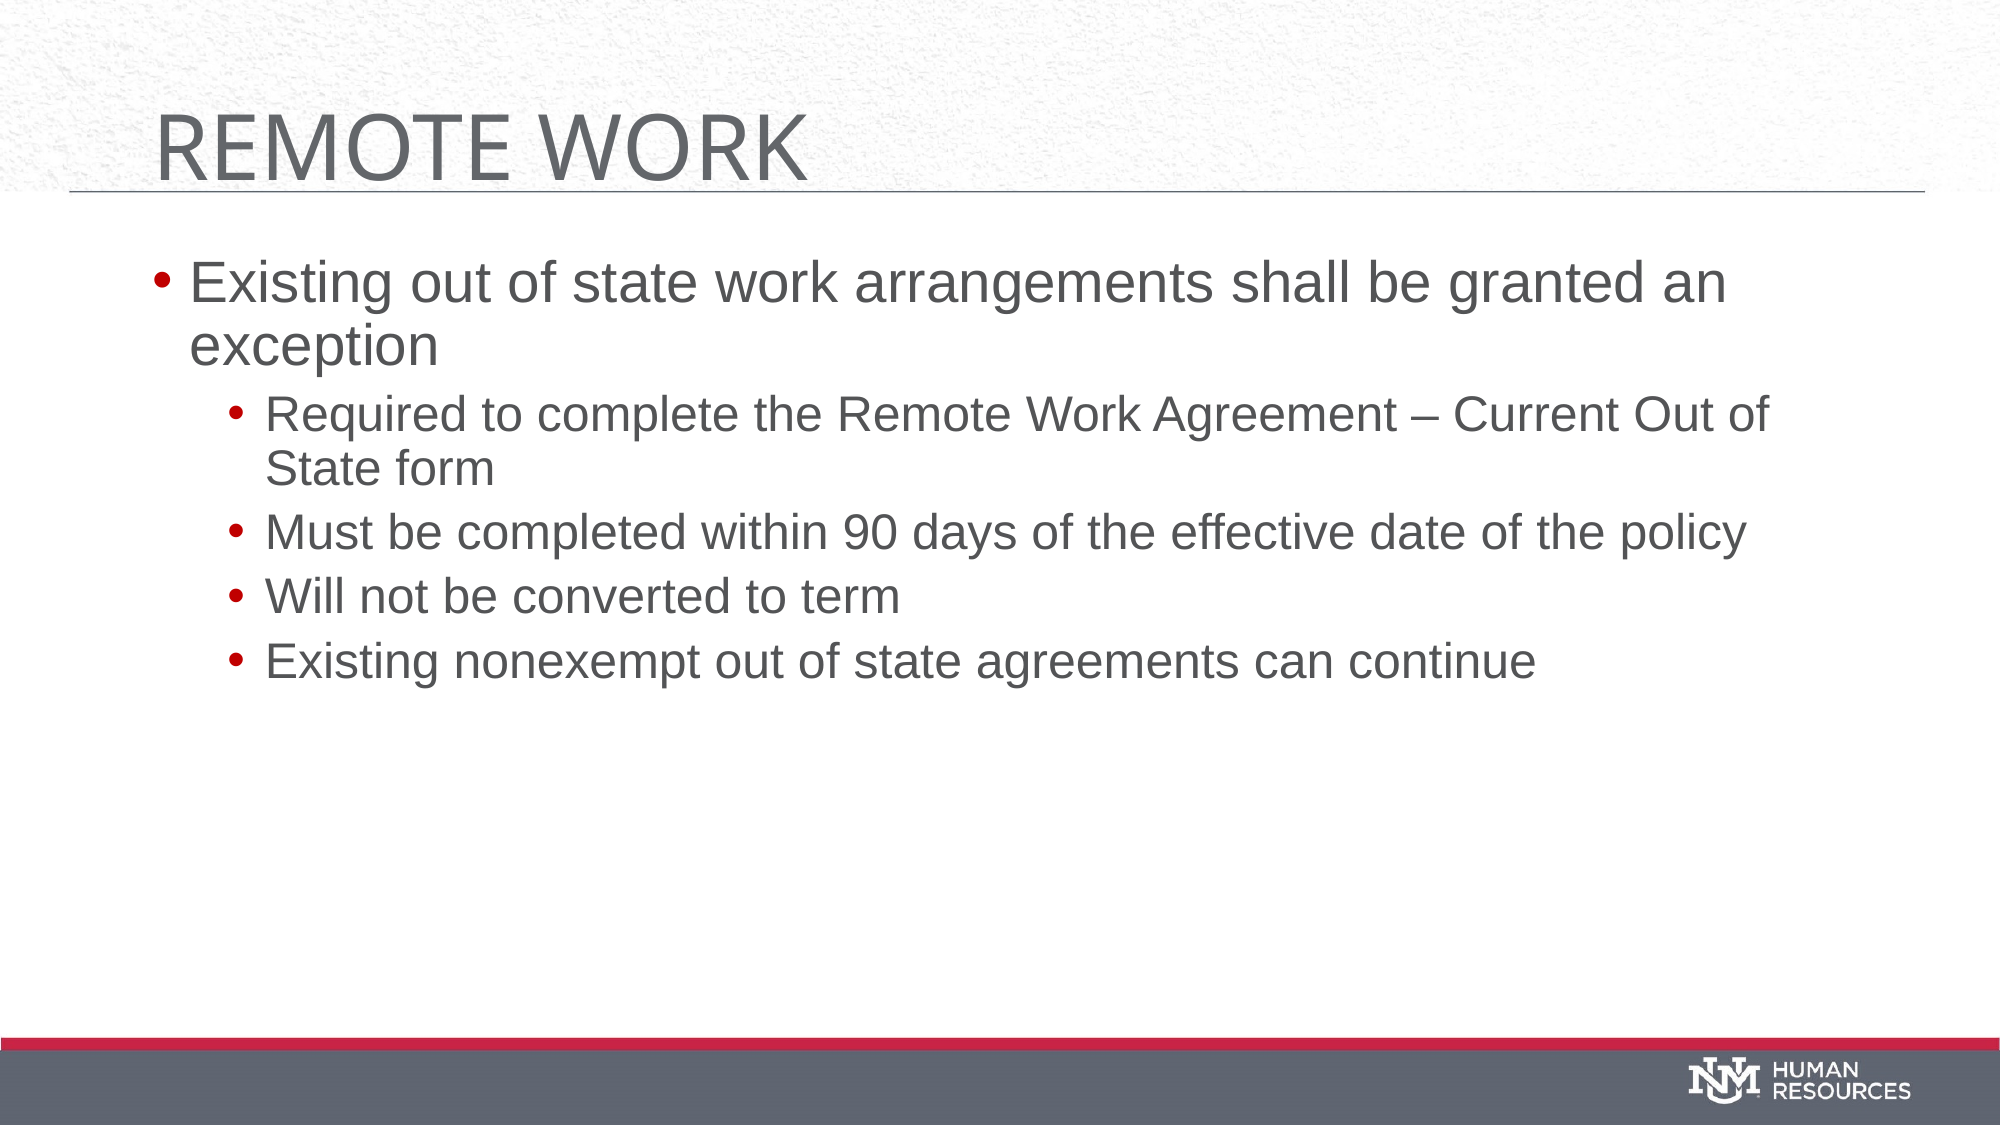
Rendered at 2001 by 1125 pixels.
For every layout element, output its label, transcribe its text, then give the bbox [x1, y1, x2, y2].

picture [0, 0, 2000, 1125]
title Remote Work [137, 56, 1863, 244]
list Existing out of state work arrangements shall be granted an exception Required to complete the Remote Work Agreement – Current Out of State form Must be completed within 90 days of the effective date of the policy Will not be converted to term Existing nonexempt out of state agreements can continue [137, 244, 1863, 1014]
